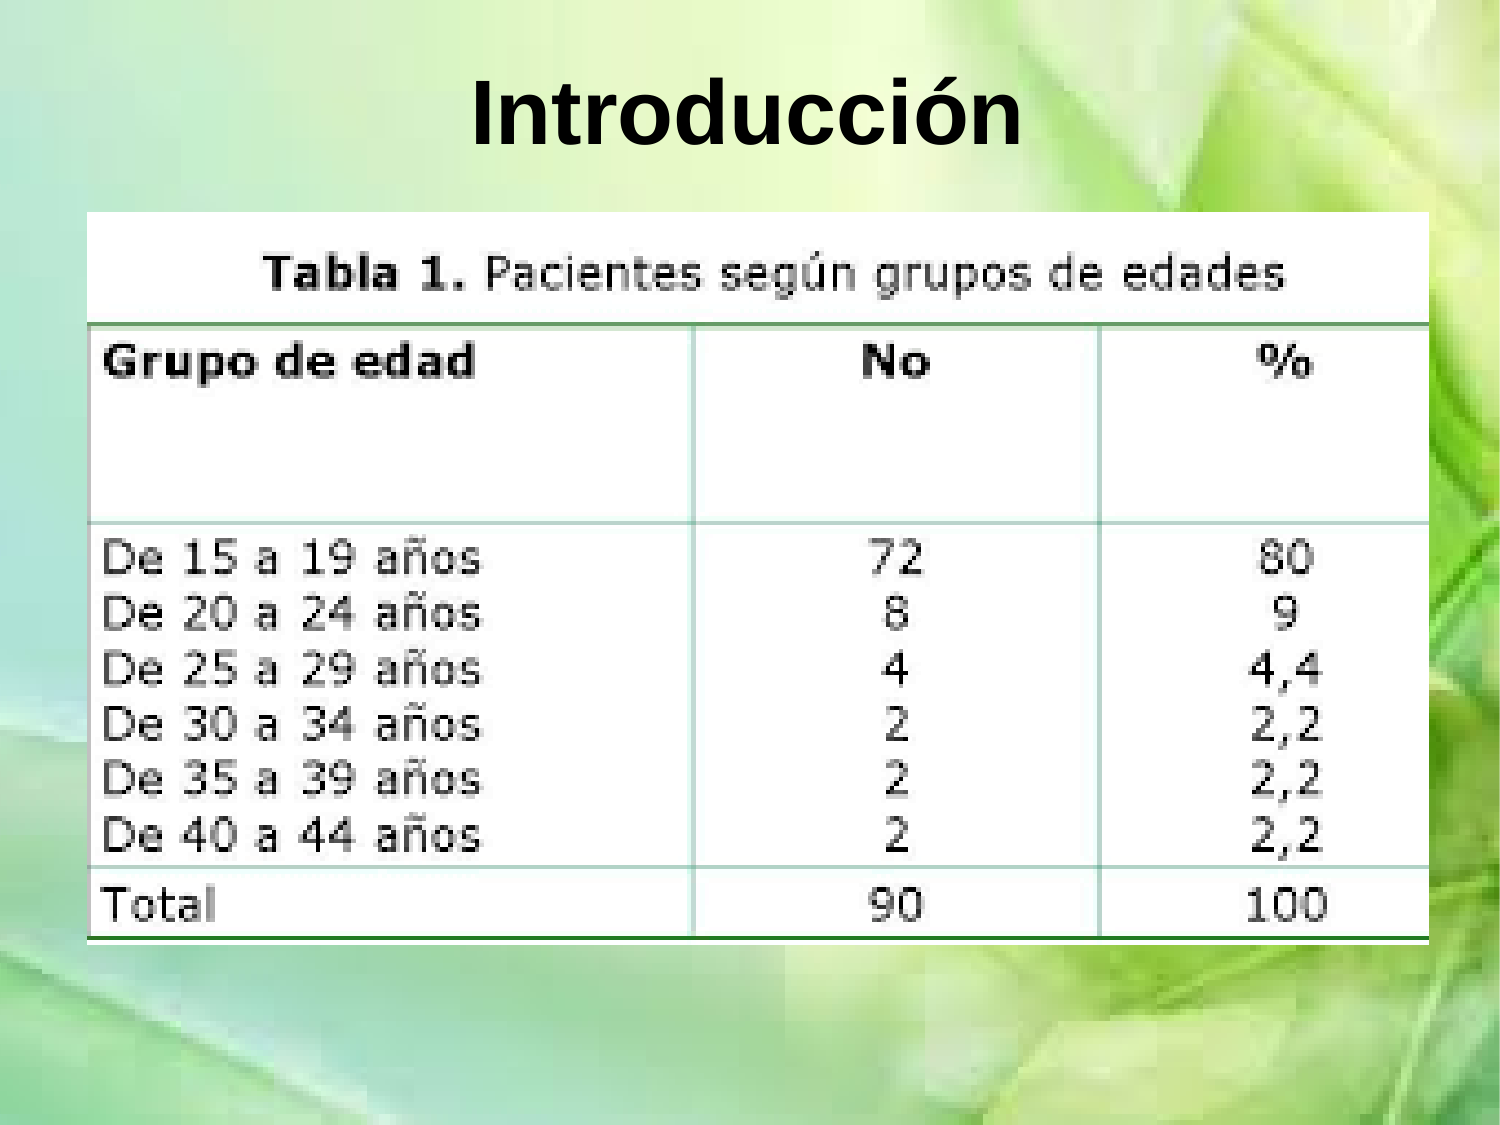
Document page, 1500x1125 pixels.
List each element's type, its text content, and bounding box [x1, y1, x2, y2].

text_box Introducción [0, 0, 1500, 1125]
picture [87, 212, 1430, 945]
